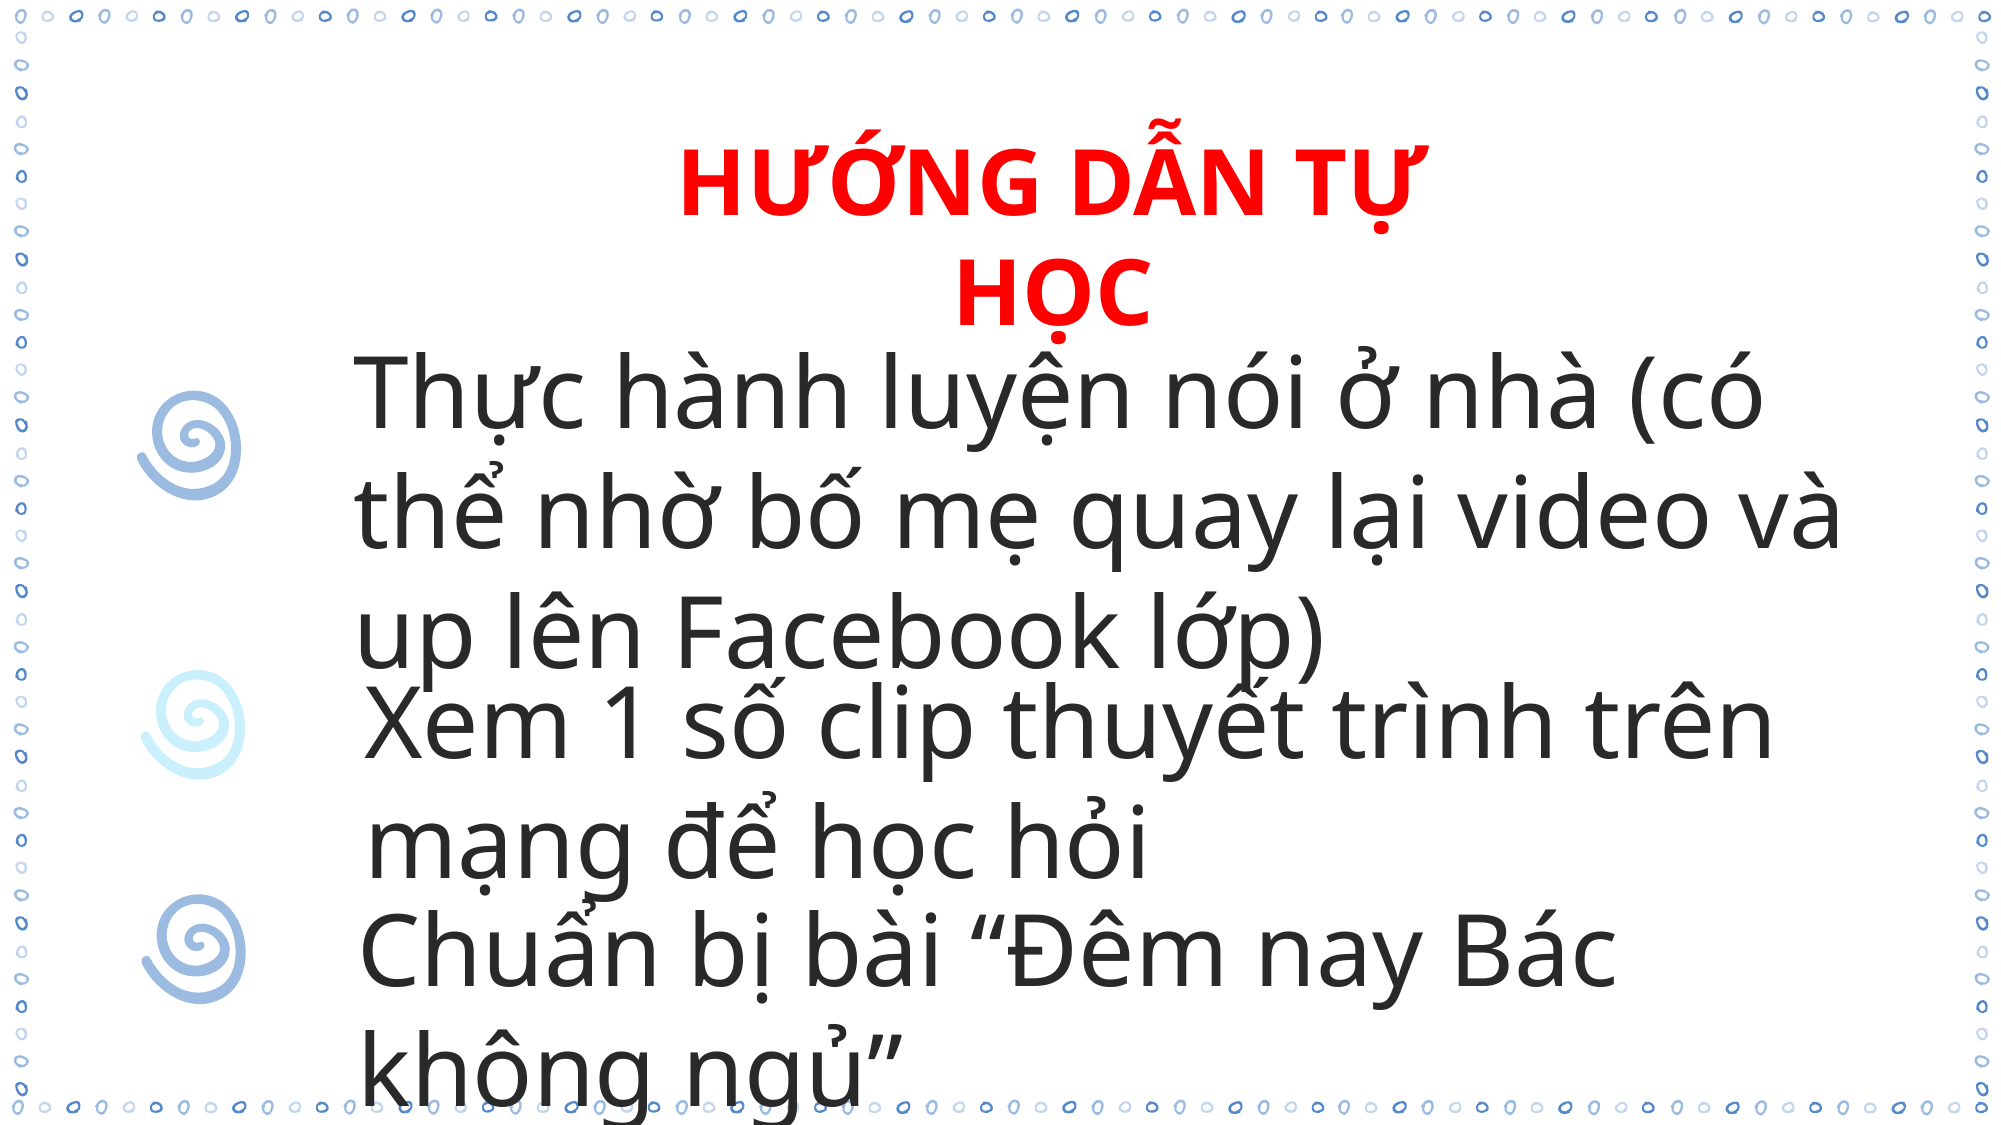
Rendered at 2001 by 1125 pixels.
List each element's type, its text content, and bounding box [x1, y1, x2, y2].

text_box Chuẩn bị bài “Đêm nay Bác không ngủ” [342, 1118, 1911, 1125]
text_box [11, 7, 1993, 1118]
